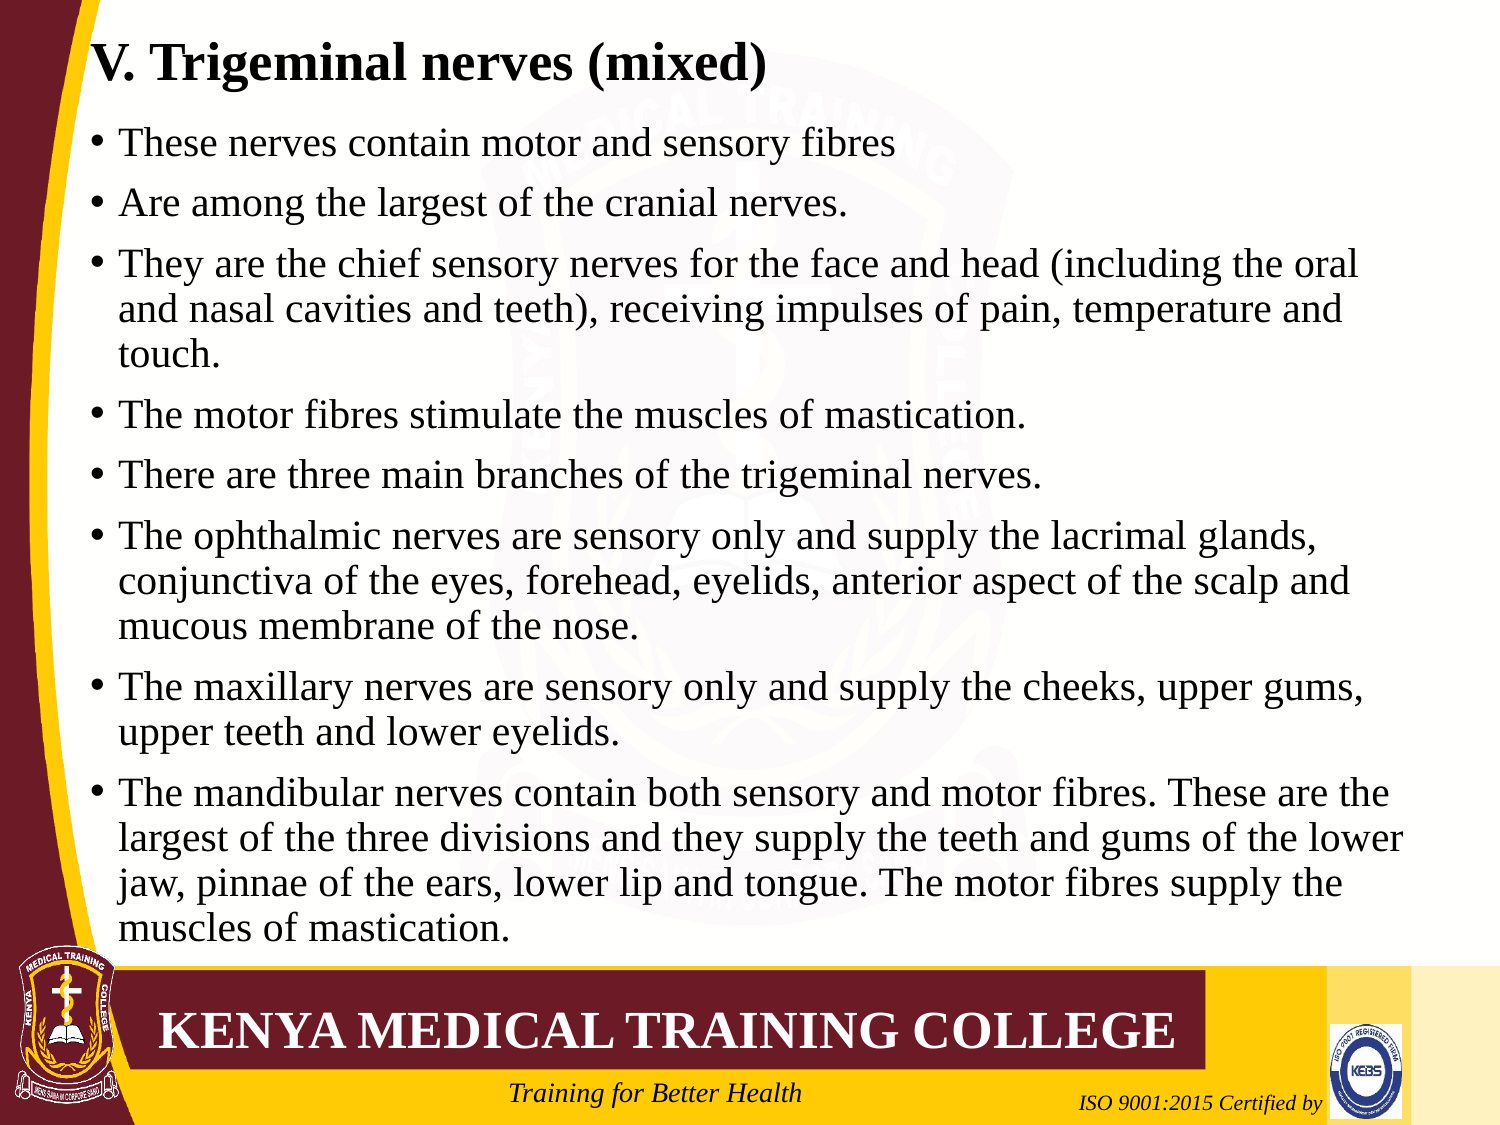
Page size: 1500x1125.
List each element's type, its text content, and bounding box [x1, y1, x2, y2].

title V. Trigeminal nerves (mixed) [75, 24, 1425, 100]
picture [0, 0, 1500, 1125]
list These nerves contain motor and sensory fibres Are among the largest of the cranial nerves. They are the chief sensory nerves for the face and head (including the oral and nasal cavities and teeth), receiving impulses of pain, temperature and touch. The motor fibres stimulate the muscles of mastication. There are three main branches of the trigeminal nerves. The ophthalmic nerves are sensory only and supply the lacrimal glands, conjunctiva of the eyes, forehead, eyelids, anterior aspect of the scalp and mucous membrane of the nose. The maxillary nerves are sensory only and supply the cheeks, upper gums, upper teeth and lower eyelids. The mandibular nerves contain both sensory and motor fibres. These are the largest of the three divisions and they supply the teeth and gums of the lower jaw, pinnae of the ears, lower lip and tongue. The motor fibres supply the muscles of mastication. [75, 112, 1425, 1063]
